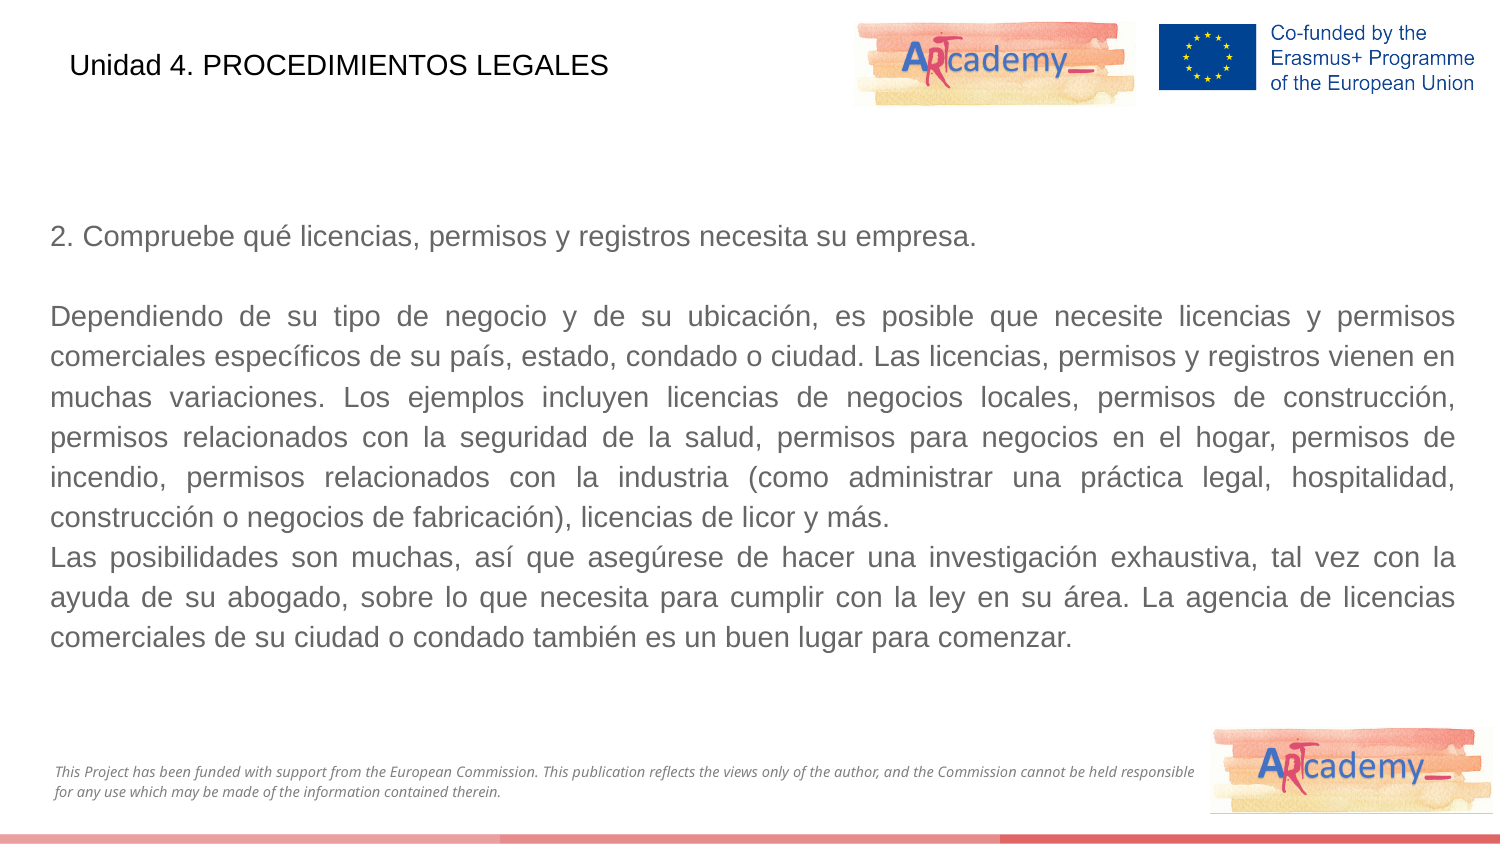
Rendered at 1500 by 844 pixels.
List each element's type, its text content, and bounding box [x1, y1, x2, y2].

text_box This Project has been funded with support from the European Commission. This publication reflects the views only of the author, and the Commission cannot be held responsible for any use which may be made of the information contained therein. [39, 754, 1205, 799]
picture [1210, 709, 1493, 844]
picture [1158, 24, 1474, 94]
list 2. Compruebe qué licencias, permisos y registros necesita su empresa. Dependiendo de su tipo de negocio y de su ubicación, es posible que necesite licencias y permisos comerciales específicos de su país, estado, condado o ciudad. Las licencias, permisos y registros vienen en muchas variaciones. Los ejemplos incluyen licencias de negocios locales, permisos de construcción, permisos relacionados con la seguridad de la salud, permisos para negocios en el hogar, permisos de incendio, permisos relacionados con la industria (como administrar una práctica legal, hospitalidad, construcción o negocios de fabricación), licencias de licor y más. Las posibilidades son muchas, así que asegúrese de hacer una investigación exhaustiva, tal vez con la ayuda de su abogado, sobre lo que necesita para cumplir con la ley en su área. La agencia de licencias comerciales de su ciudad o condado también es un buen lugar para comenzar. [16, 197, 1474, 707]
picture [854, 2, 1137, 138]
text_box Unidad 4. PROCEDIMIENTOS LEGALES [54, 39, 716, 89]
